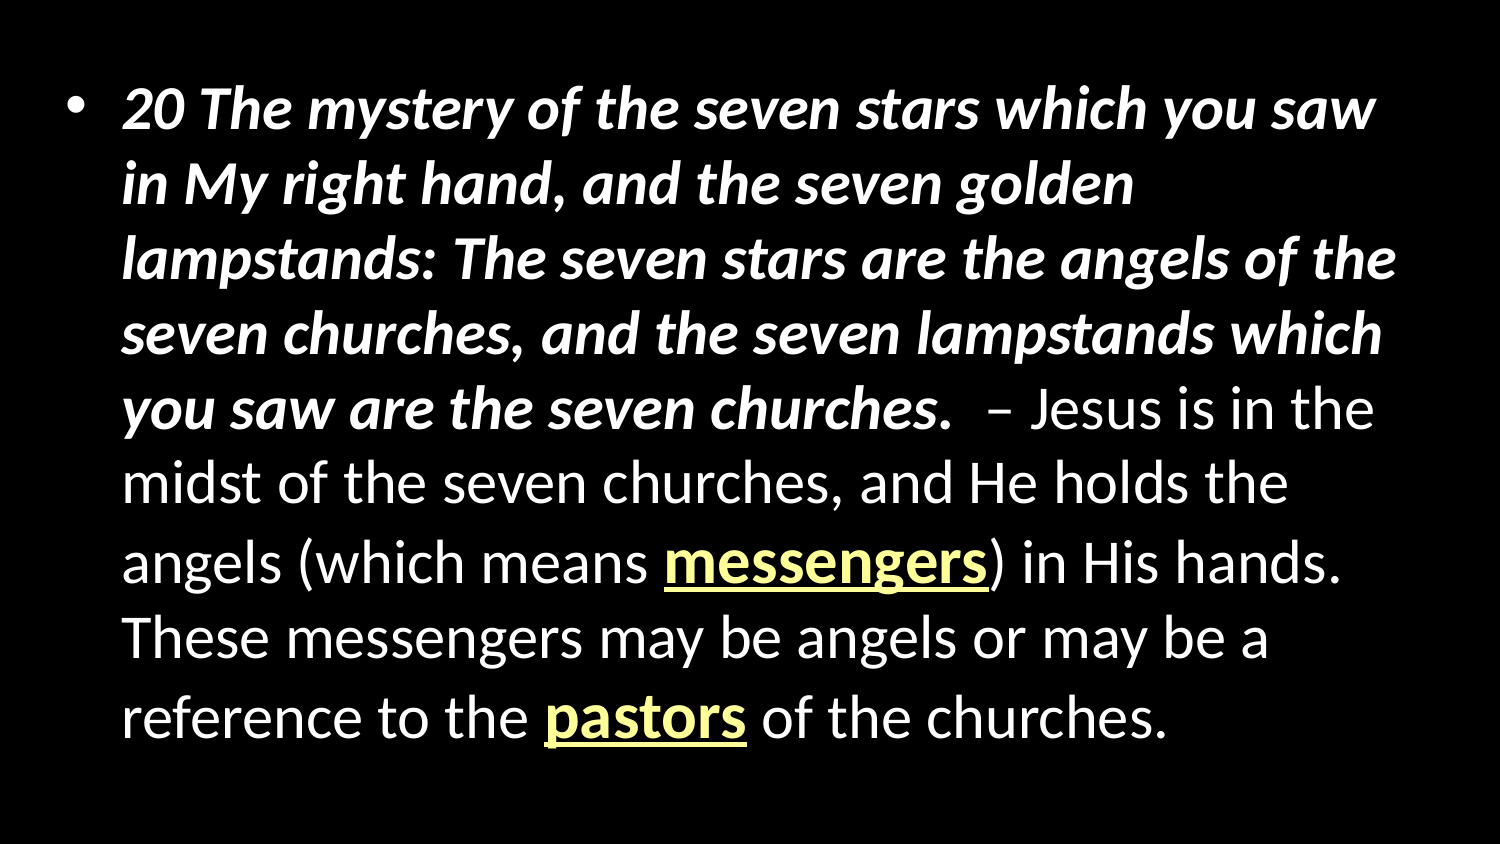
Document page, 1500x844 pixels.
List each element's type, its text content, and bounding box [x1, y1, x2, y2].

list 20 The mystery of the seven stars which you saw in My right hand, and the seven golden lampstands: The seven stars are the angels of the seven churches, and the seven lampstands which you saw are the seven churches. – Jesus is in the midst of the seven churches, and He holds the angels (which means messengers) in His hands. These messengers may be angels or may be a reference to the pastors of the churches. [50, 59, 1438, 810]
